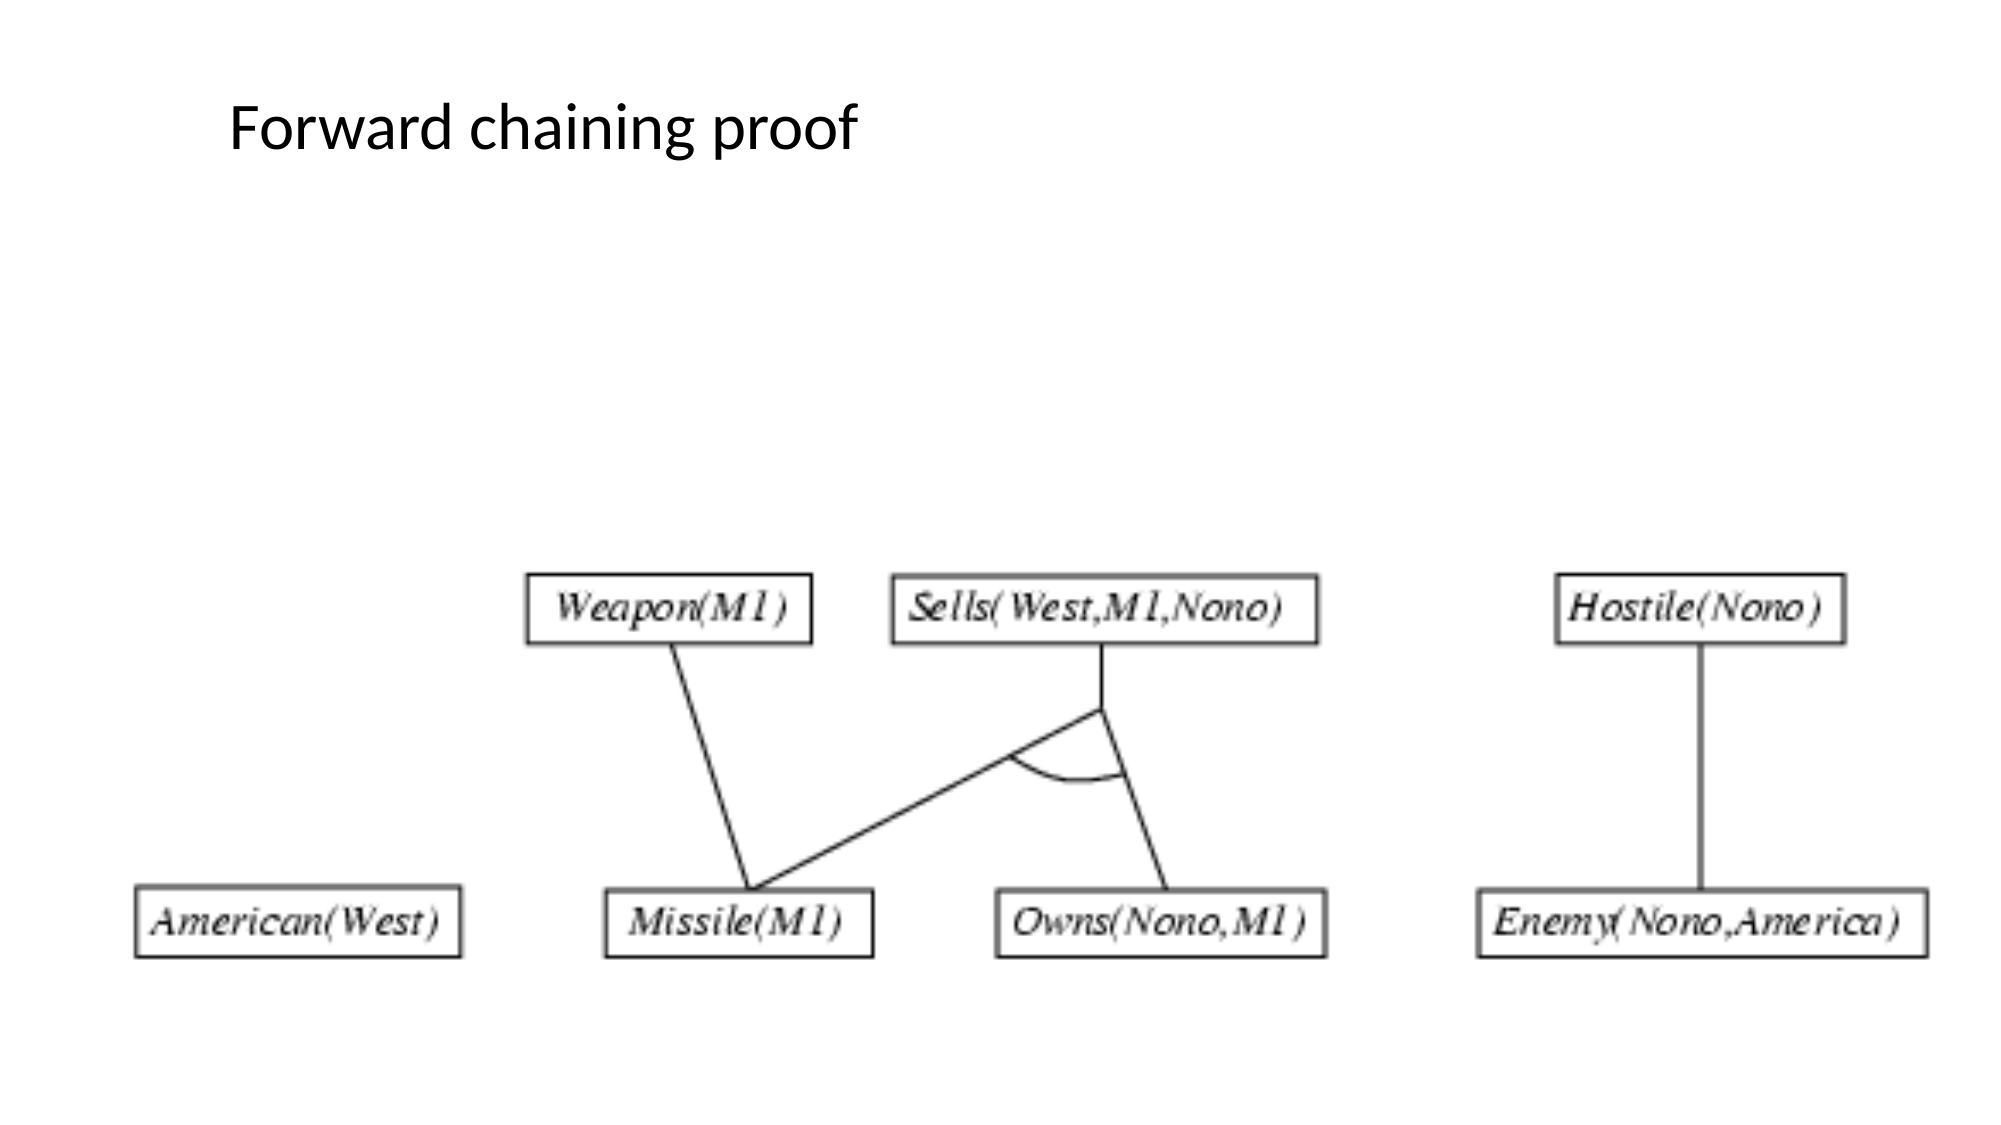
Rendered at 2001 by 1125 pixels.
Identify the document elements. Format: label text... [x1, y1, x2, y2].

picture [118, 212, 1951, 977]
title Forward chaining proof [214, 19, 1249, 212]
